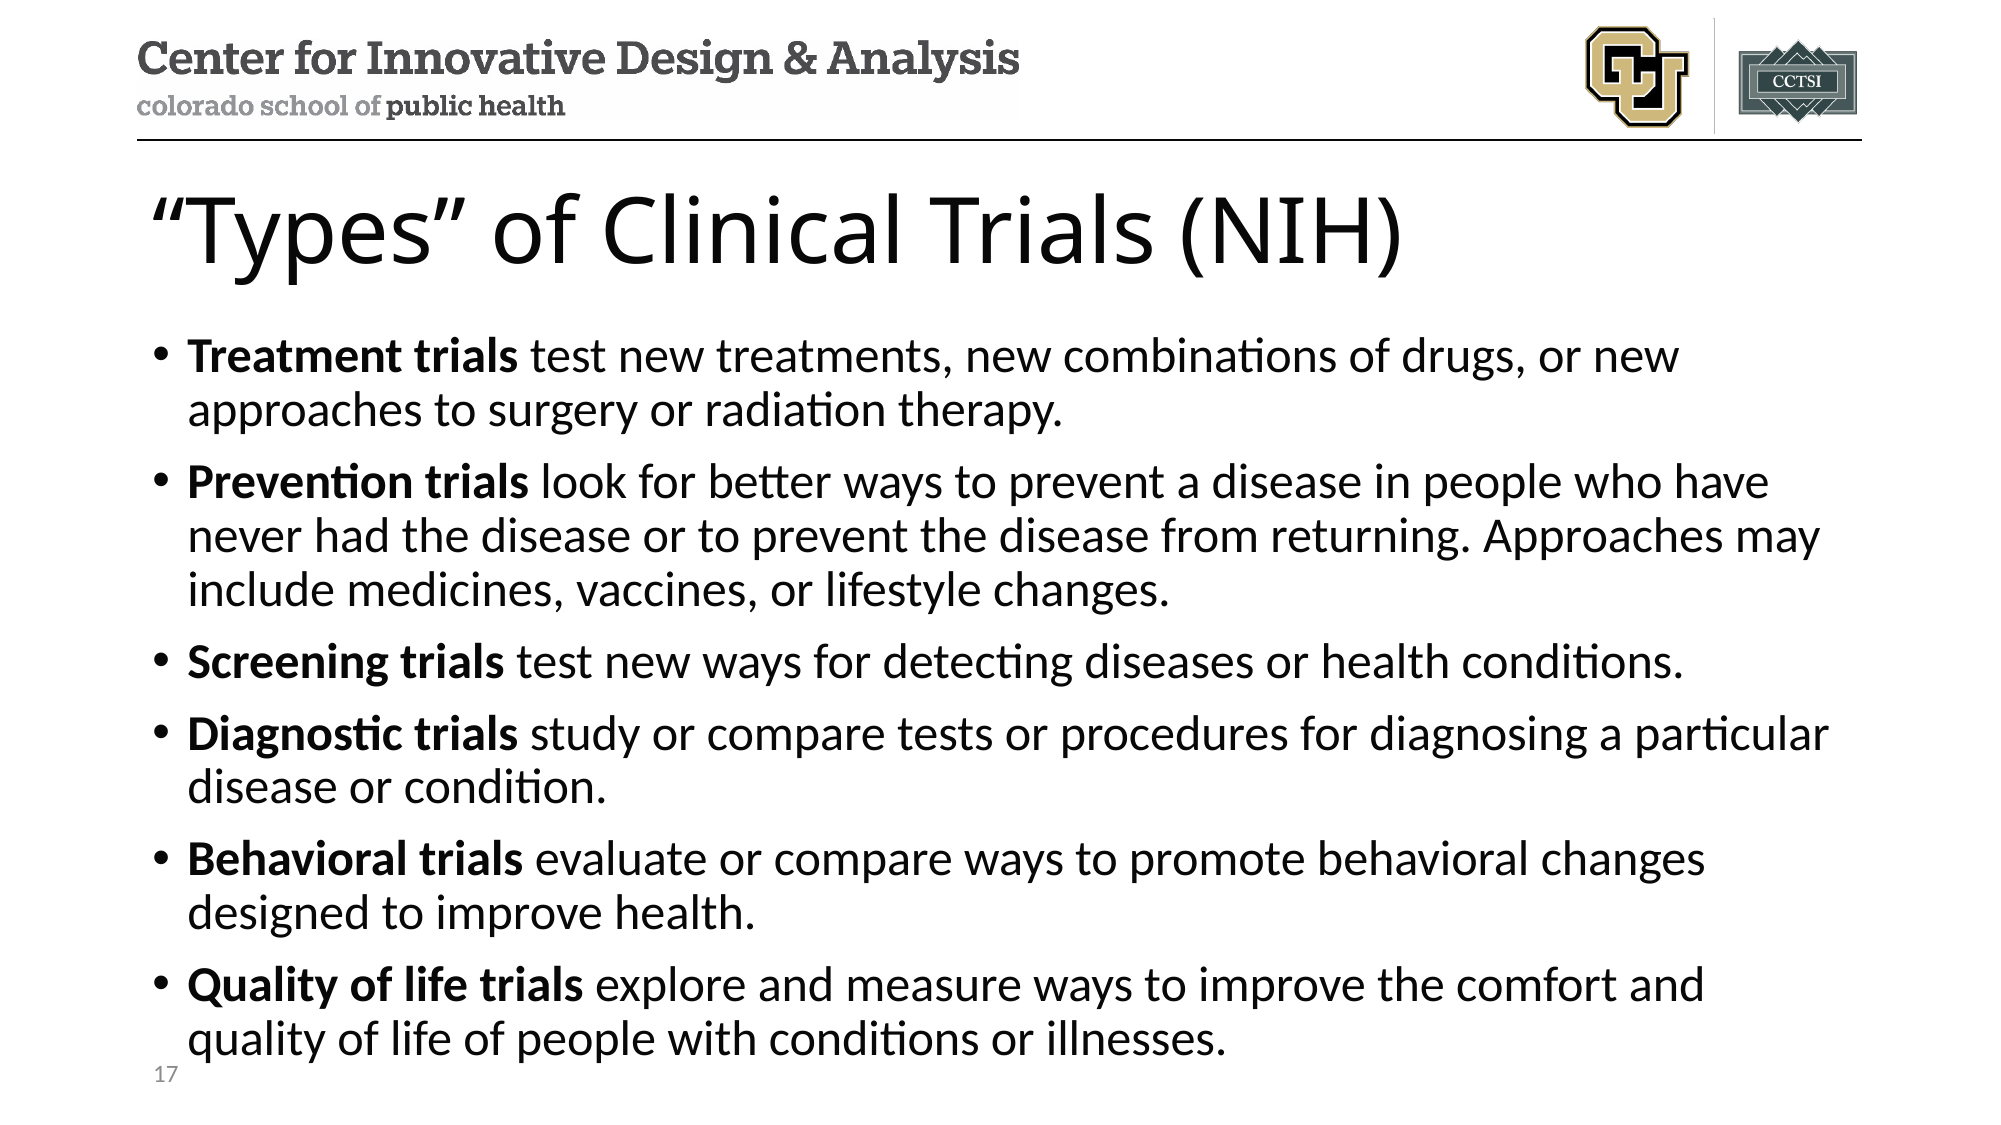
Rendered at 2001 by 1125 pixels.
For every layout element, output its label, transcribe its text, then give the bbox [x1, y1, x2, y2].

picture [1584, 17, 1857, 134]
title “Types” of Clinical Trials (NIH) [137, 150, 1863, 318]
list Treatment trials test new treatments, new combinations of drugs, or new approaches to surgery or radiation therapy. Prevention trials look for better ways to prevent a disease in people who have never had the disease or to prevent the disease from returning. Approaches may include medicines, vaccines, or lifestyle changes. Screening trials test new ways for detecting diseases or health conditions. Diagnostic trials study or compare tests or procedures for diagnosing a particular disease or condition. Behavioral trials evaluate or compare ways to promote behavioral changes designed to improve health. Quality of life trials explore and measure ways to improve the comfort and quality of life of people with conditions or illnesses. [137, 321, 1863, 1078]
slide_number 17 [138, 1042, 589, 1103]
picture [137, 39, 1019, 120]
